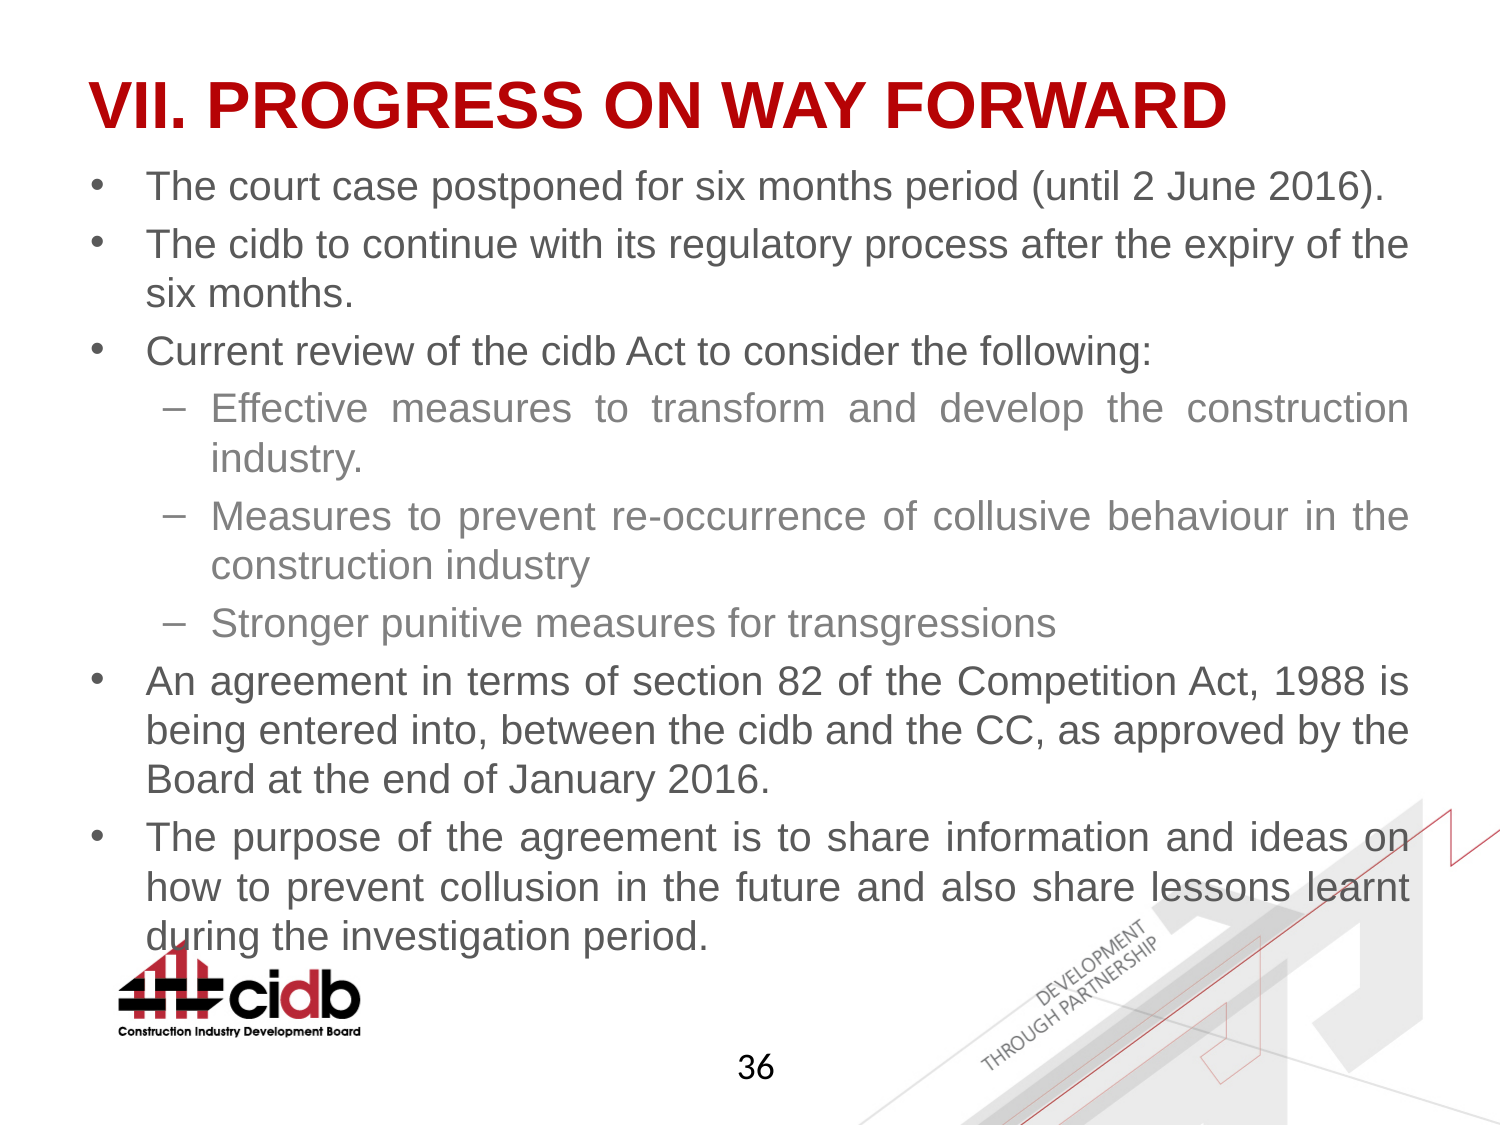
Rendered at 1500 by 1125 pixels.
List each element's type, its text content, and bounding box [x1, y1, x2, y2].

title VII. PROGRESS ON WAY FORWARD [73, 35, 1424, 169]
text_box 36 [608, 1035, 904, 1090]
picture [0, 0, 1500, 1125]
list The court case postponed for six months period (until 2 June 2016). The cidb to continue with its regulatory process after the expiry of the six months. Current review of the cidb Act to consider the following: Effective measures to transform and develop the construction industry. Measures to prevent re-occurrence of collusive behaviour in the construction industry Stronger punitive measures for transgressions An agreement in terms of section 82 of the Competition Act, 1988 is being entered into, between the cidb and the CC, as approved by the Board at the end of January 2016. The purpose of the agreement is to share information and ideas on how to prevent collusion in the future and also share lessons learnt during the investigation period. [75, 151, 1425, 973]
